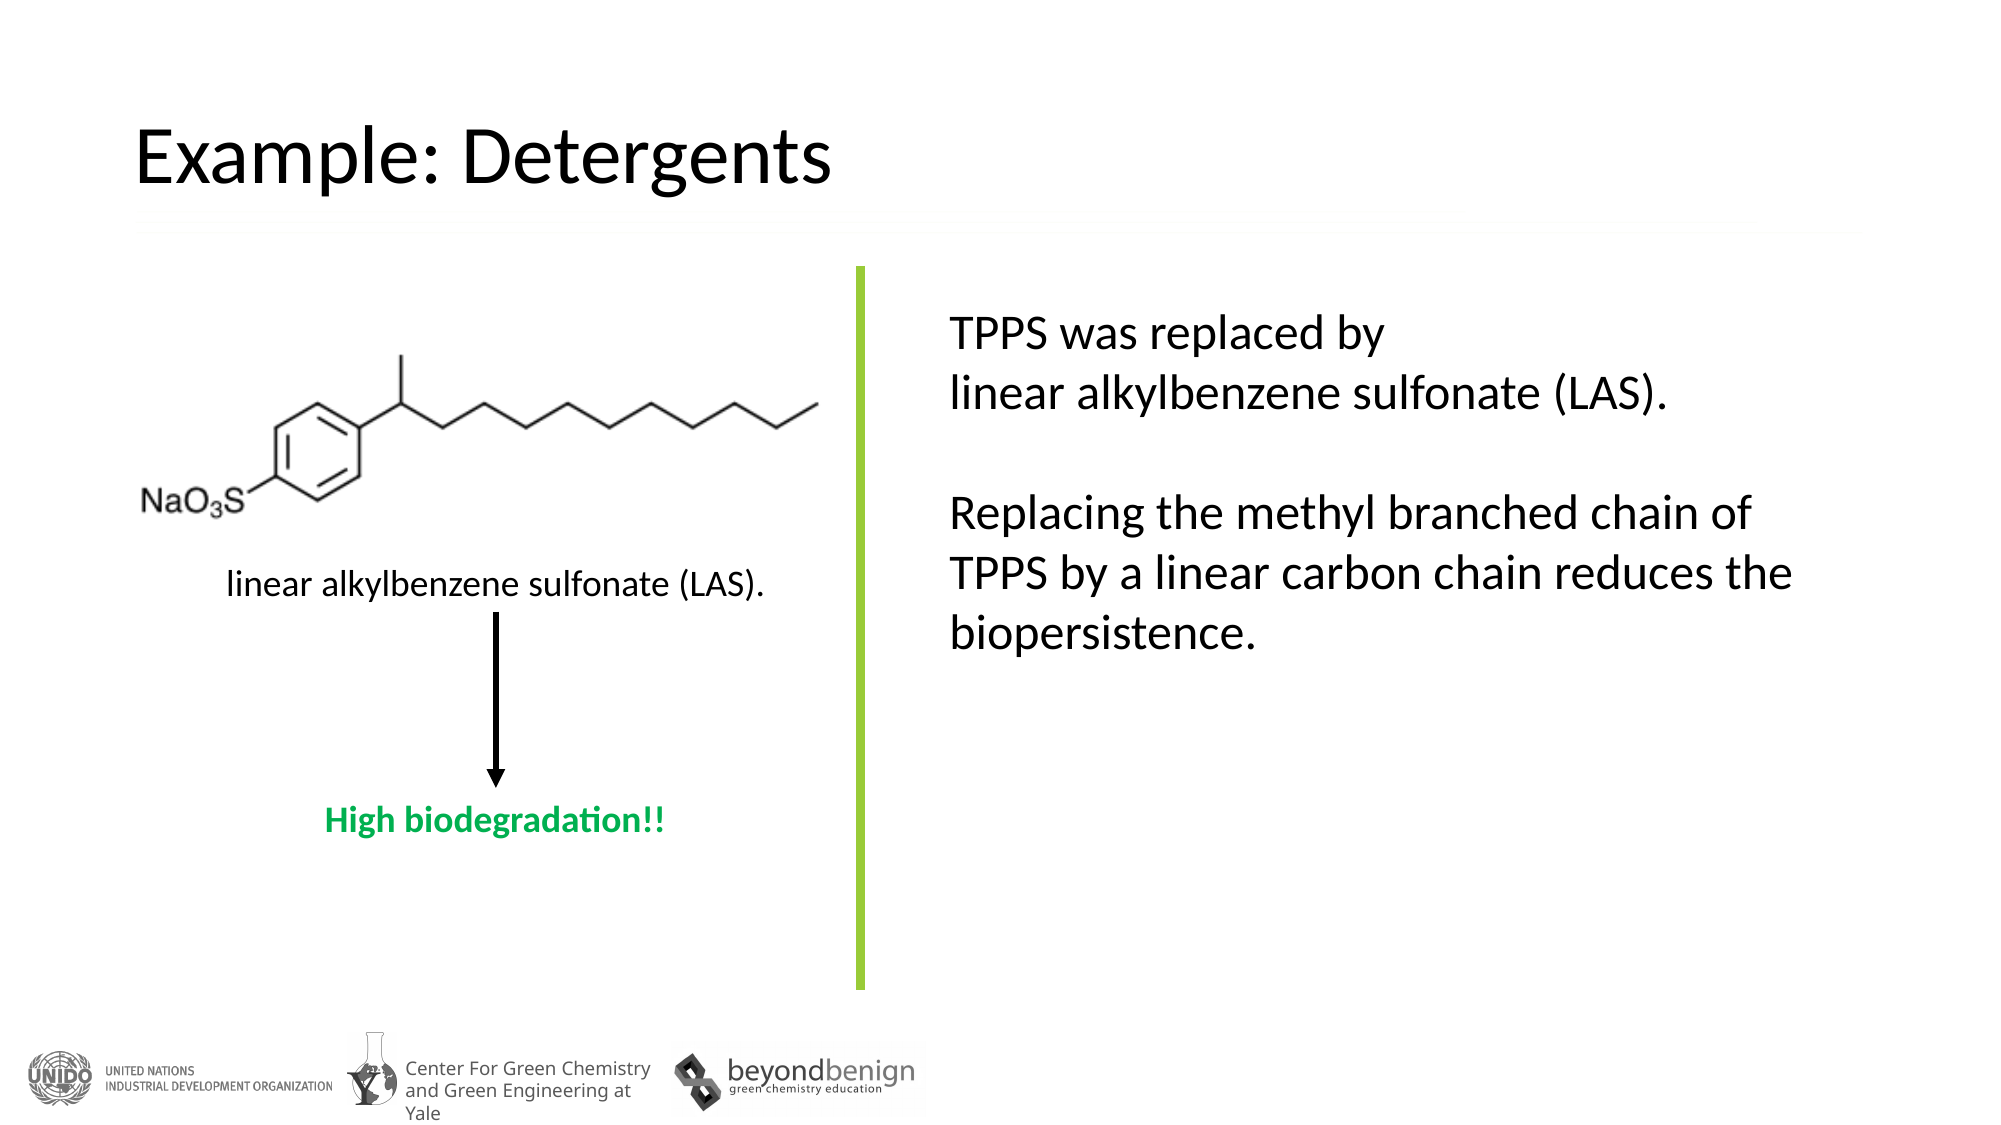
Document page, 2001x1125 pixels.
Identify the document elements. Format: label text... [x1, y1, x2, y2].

text_box Example: Detergents [119, 92, 849, 208]
picture [135, 348, 822, 522]
text_box TPPS was replaced by linear alkylbenzene sulfonate (LAS). Replacing the methyl branched chain of TPPS by a linear carbon chain reduces the biopersistence. [934, 291, 1818, 667]
text_box linear alkylbenzene sulfonate (LAS). [211, 551, 781, 612]
text_box High biodegradation!! [310, 787, 682, 848]
